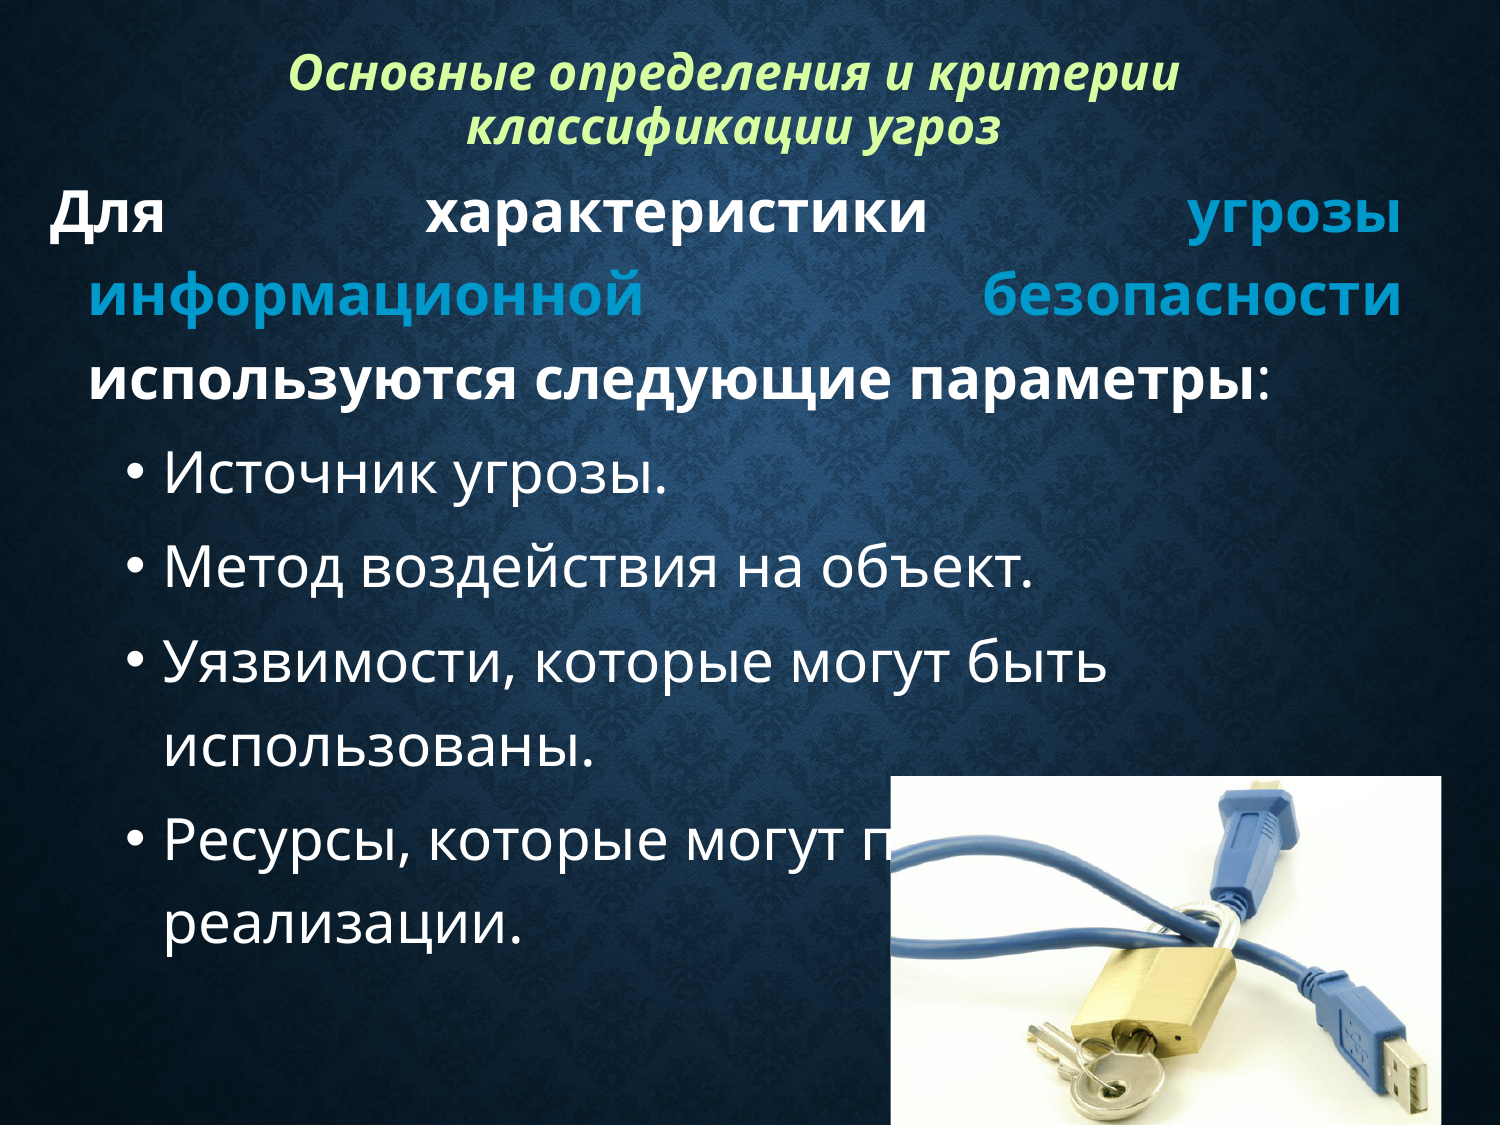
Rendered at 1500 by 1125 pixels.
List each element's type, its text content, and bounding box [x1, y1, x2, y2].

title Основные определения и критерии классификации угроз [265, 30, 1204, 152]
list Для характеристики угрозы информационной безопасности используются следующие параметры: Источник угрозы. Метод воздействия на объект. Уязвимости, которые могут быть использованы. Ресурсы, которые могут пострадать от реализации. [35, 152, 1418, 1062]
picture [890, 776, 1442, 1125]
